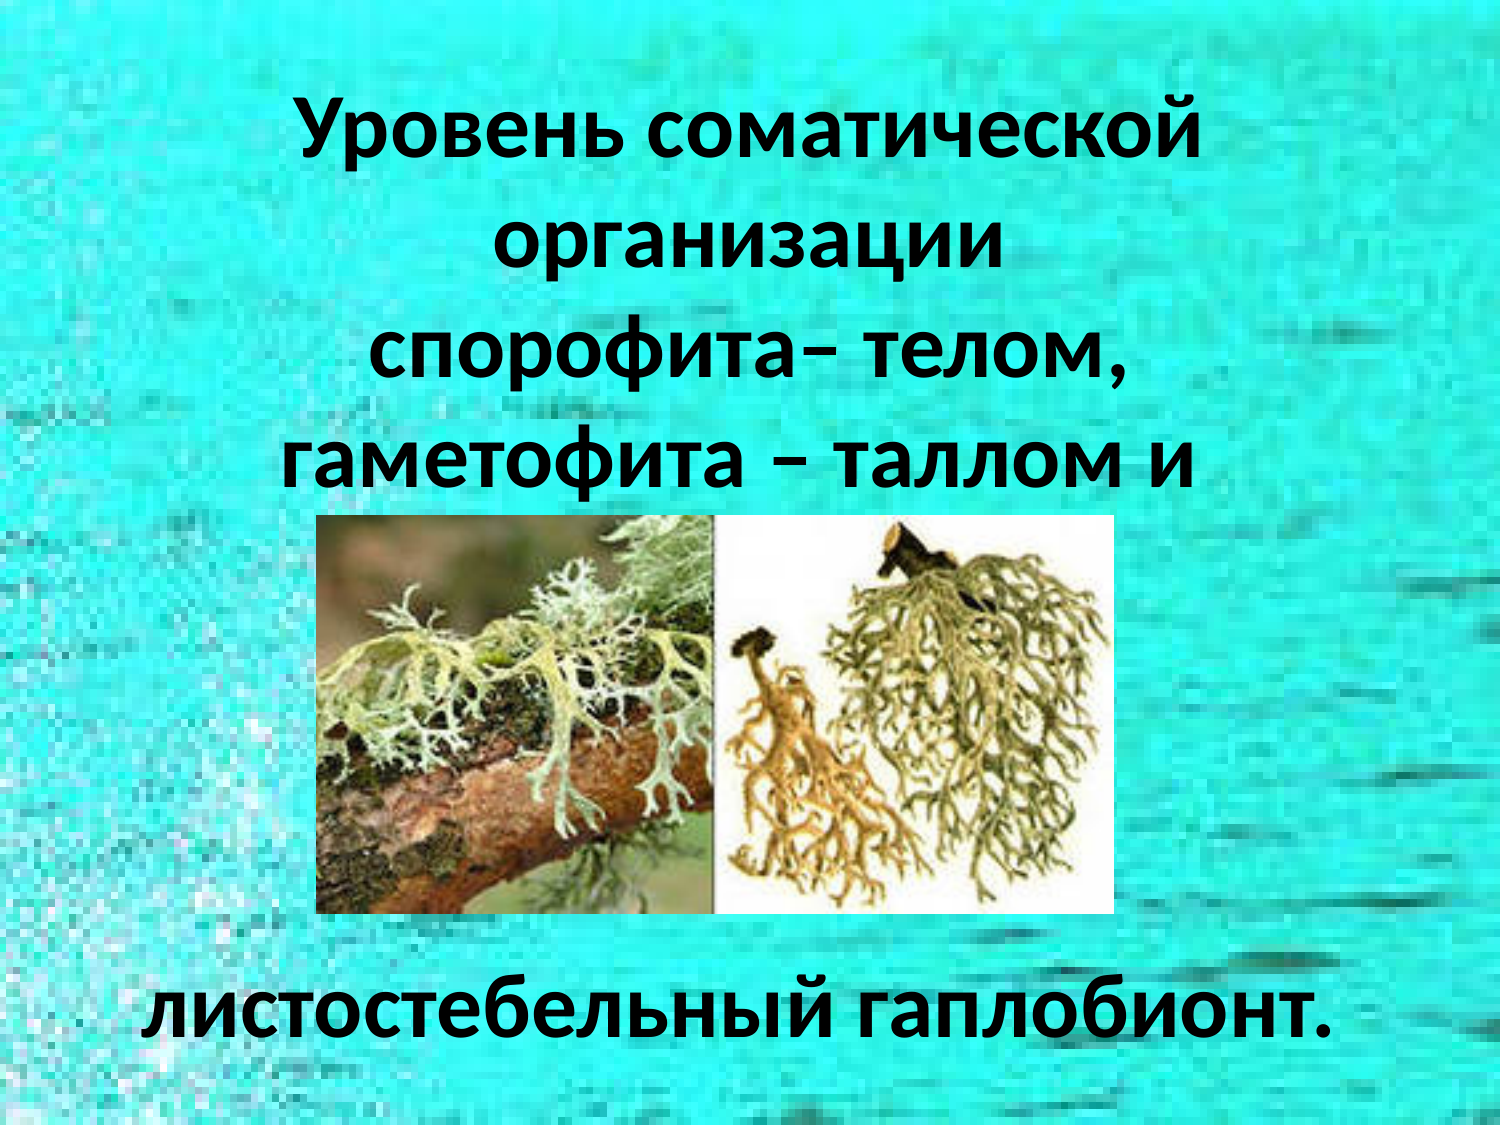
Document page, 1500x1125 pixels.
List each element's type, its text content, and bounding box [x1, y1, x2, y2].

text_box Уровень соматической организации спорофита– телом, гаметофита – таллом и листостебельный гаплобионт. [35, 58, 1465, 1063]
picture [0, 0, 1500, 1125]
